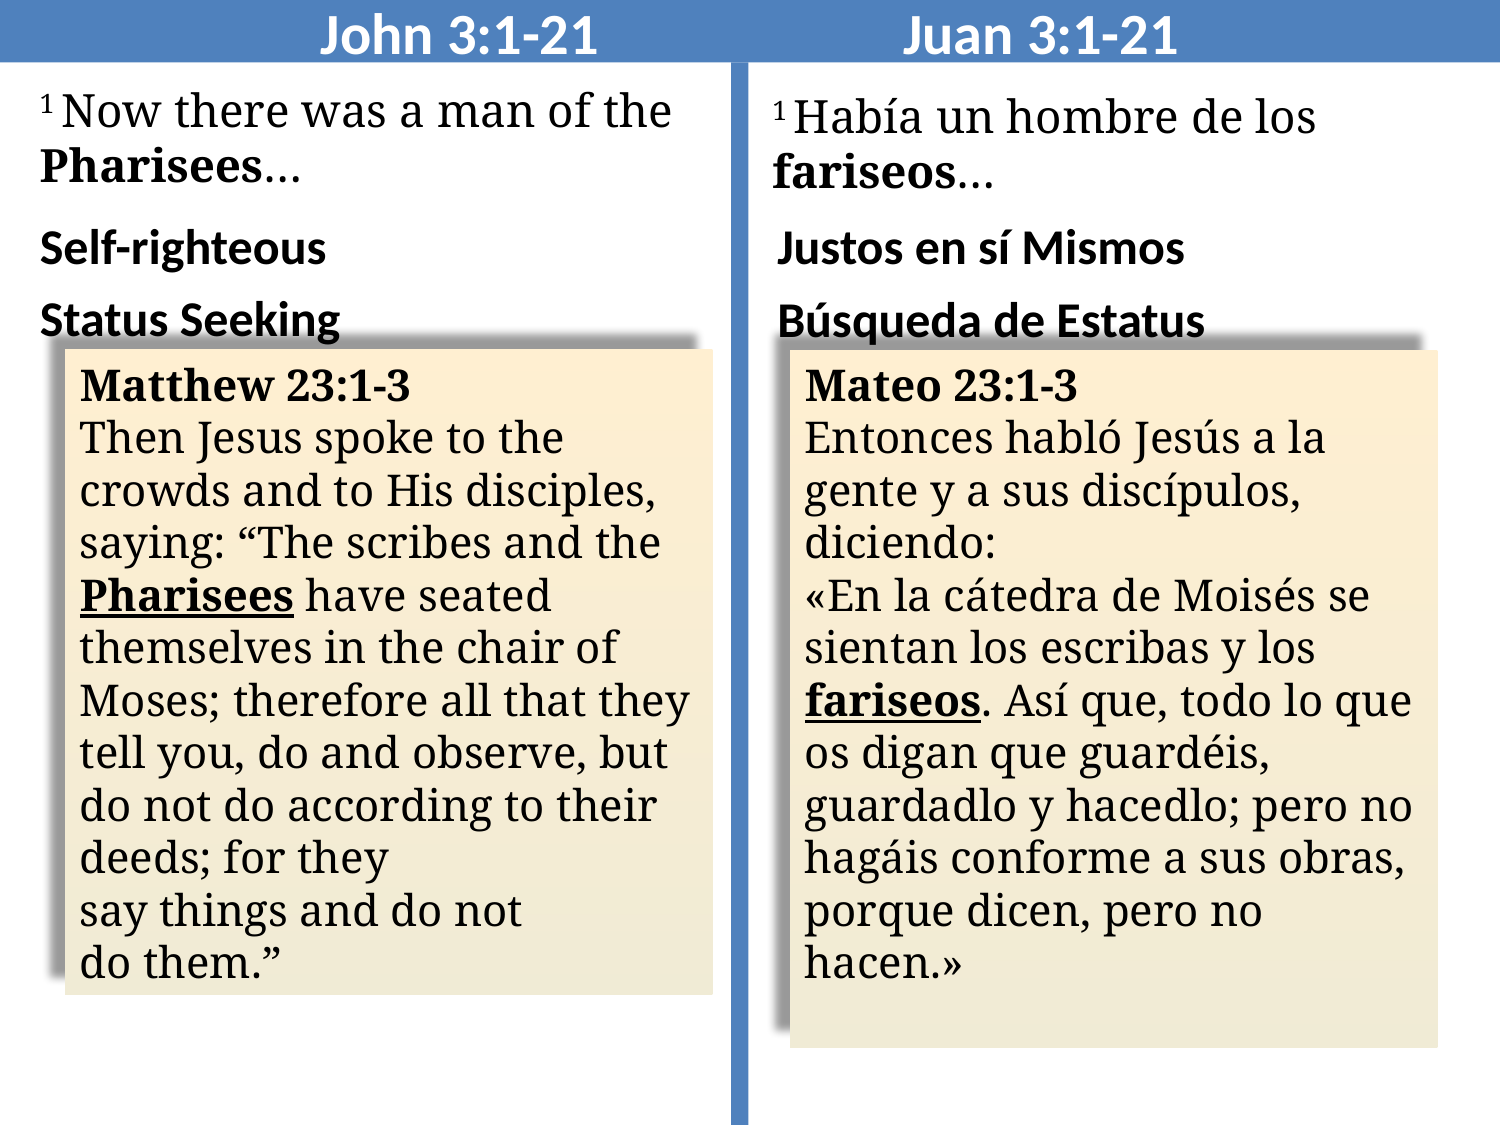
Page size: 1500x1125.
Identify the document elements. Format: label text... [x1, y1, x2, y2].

text_box Justos en sí Mismos [762, 206, 1413, 279]
text_box John 3:1-21 Juan 3:1-21 [0, 0, 1500, 64]
text_box [729, 60, 751, 1125]
text_box 1 Había un hombre de los fariseos… [757, 80, 1400, 206]
text_box Mateo 23:1-3 Entonces habló Jesús a la gente y a sus discípulos, diciendo: «En la cátedra de Moisés se sientan los escribas y los fariseos. Así que, todo lo que os digan que guardéis, guardadlo y hacedlo; pero no hagáis conforme a sus obras, porque dicen, pero no hacen.» [790, 350, 1438, 1048]
text_box Status Seeking [24, 282, 675, 354]
text_box Búsqueda de Estatus [762, 279, 1413, 355]
text_box 1 Now there was a man of the Pharisees… [24, 74, 729, 199]
text_box Self-righteous [24, 206, 675, 282]
text_box Matthew 23:1-3 Then Jesus spoke to the crowds and to His disciples, saying: “The scribes and the Pharisees have seated themselves in the chair of Moses; therefore all that they tell you, do and observe, but do not do according to their deeds; for they say things and do not do them.” [65, 349, 713, 995]
